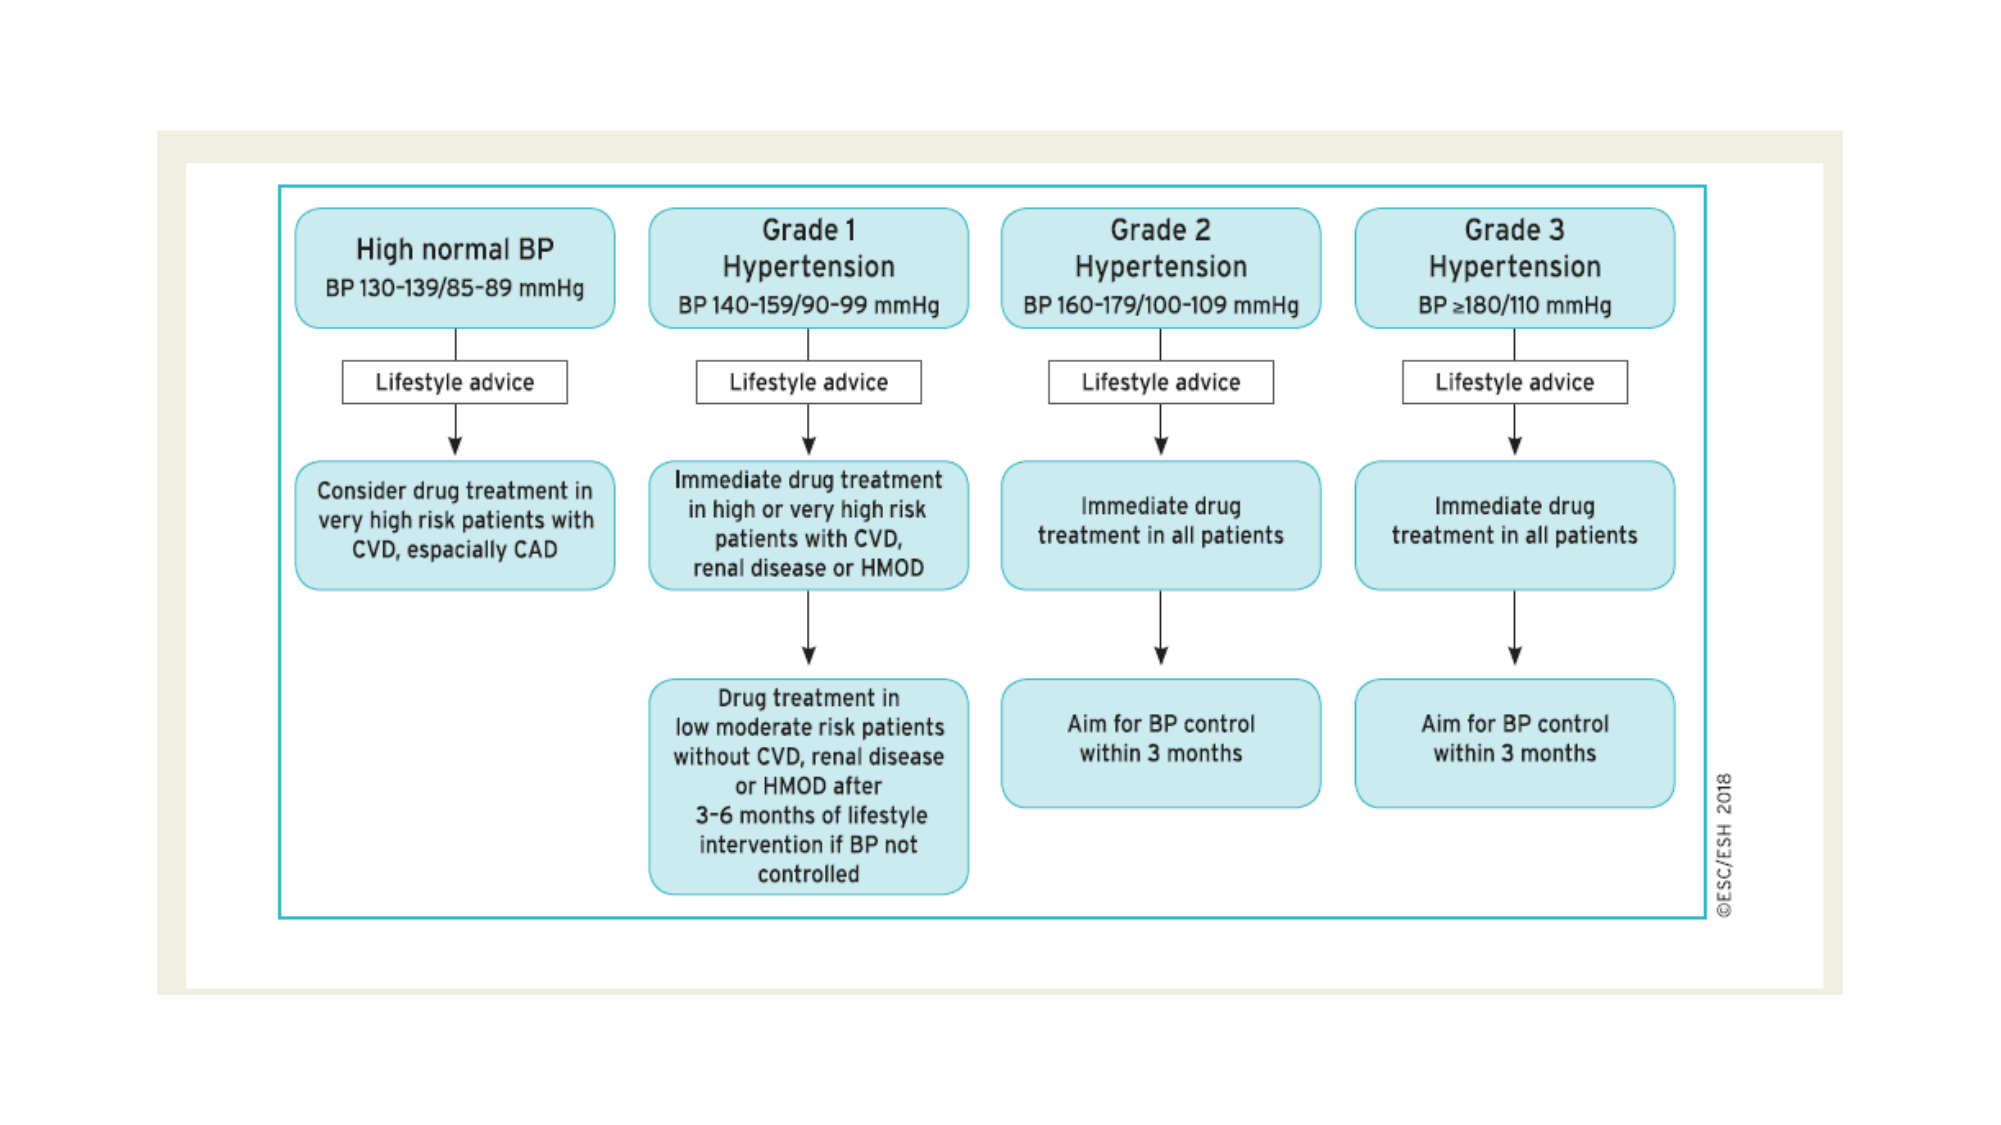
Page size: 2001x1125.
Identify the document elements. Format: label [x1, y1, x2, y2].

picture [157, 130, 1843, 995]
